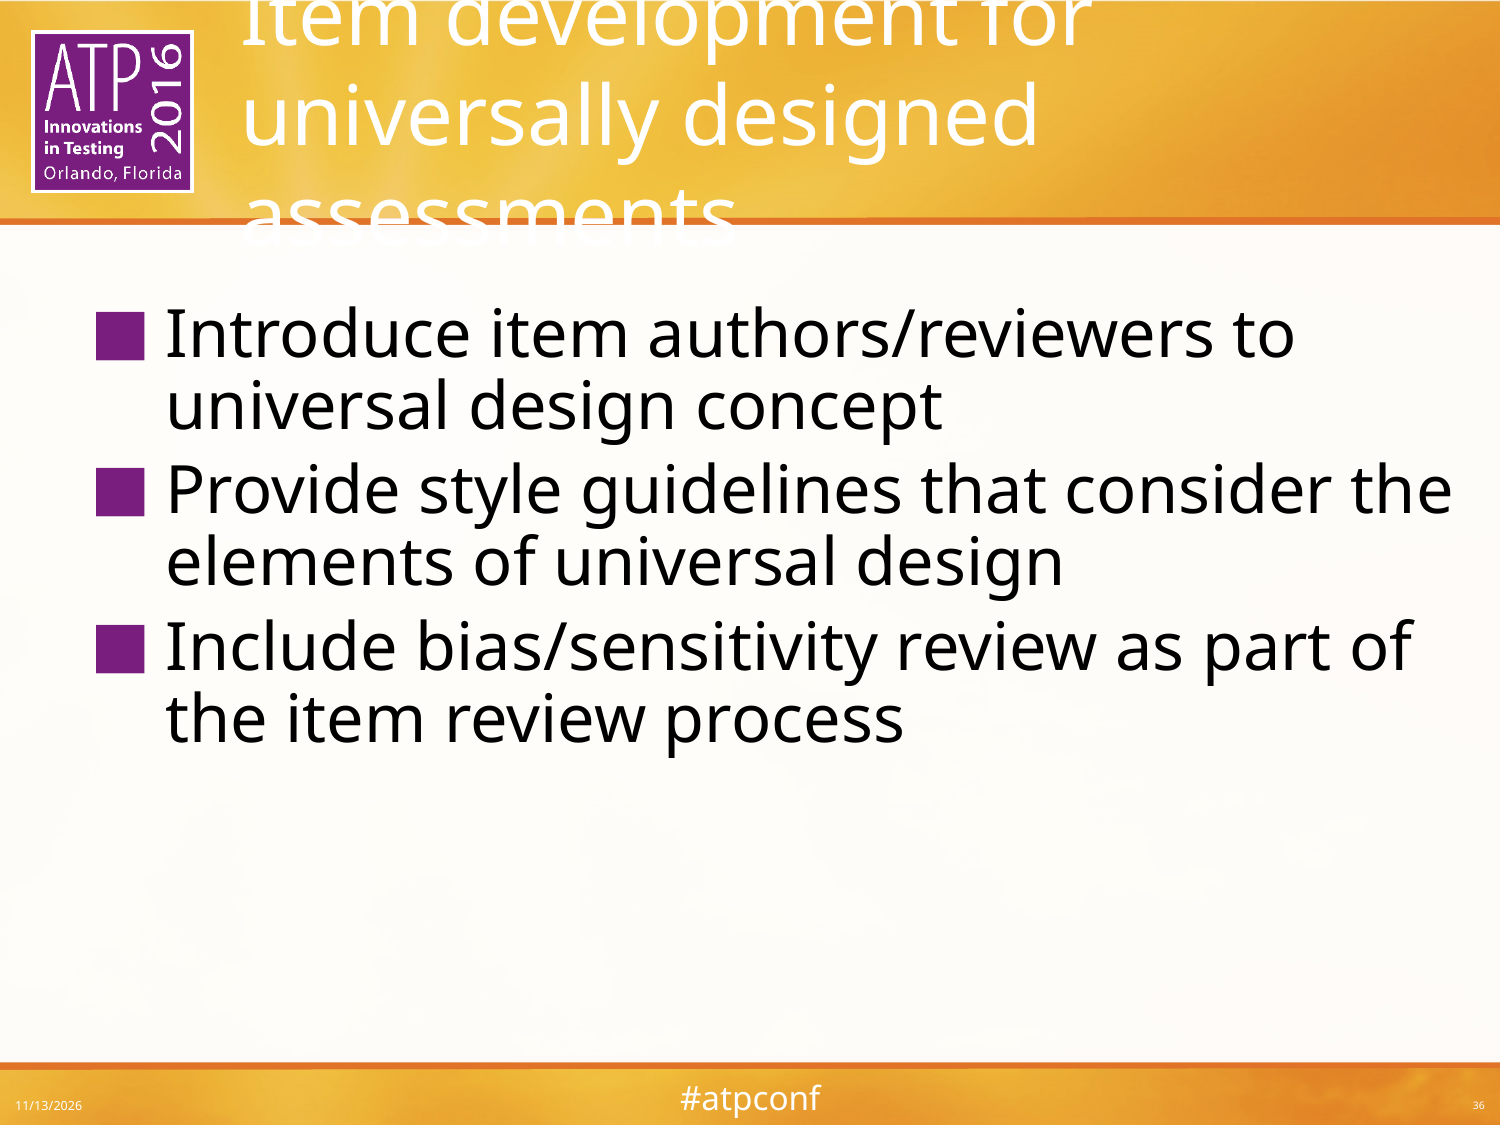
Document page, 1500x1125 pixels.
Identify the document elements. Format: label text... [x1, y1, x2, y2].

picture [0, 0, 1500, 218]
slide_number 36 [1149, 1087, 1500, 1125]
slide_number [0, 1087, 350, 1125]
list Introduce item authors/reviewers to universal design concept Provide style guidelines that consider the elements of universal design Include bias/sensitivity review as part of the item review process [0, 224, 1500, 1063]
title Item development for universally designed assessments [225, 52, 1463, 173]
picture [0, 1068, 1500, 1125]
